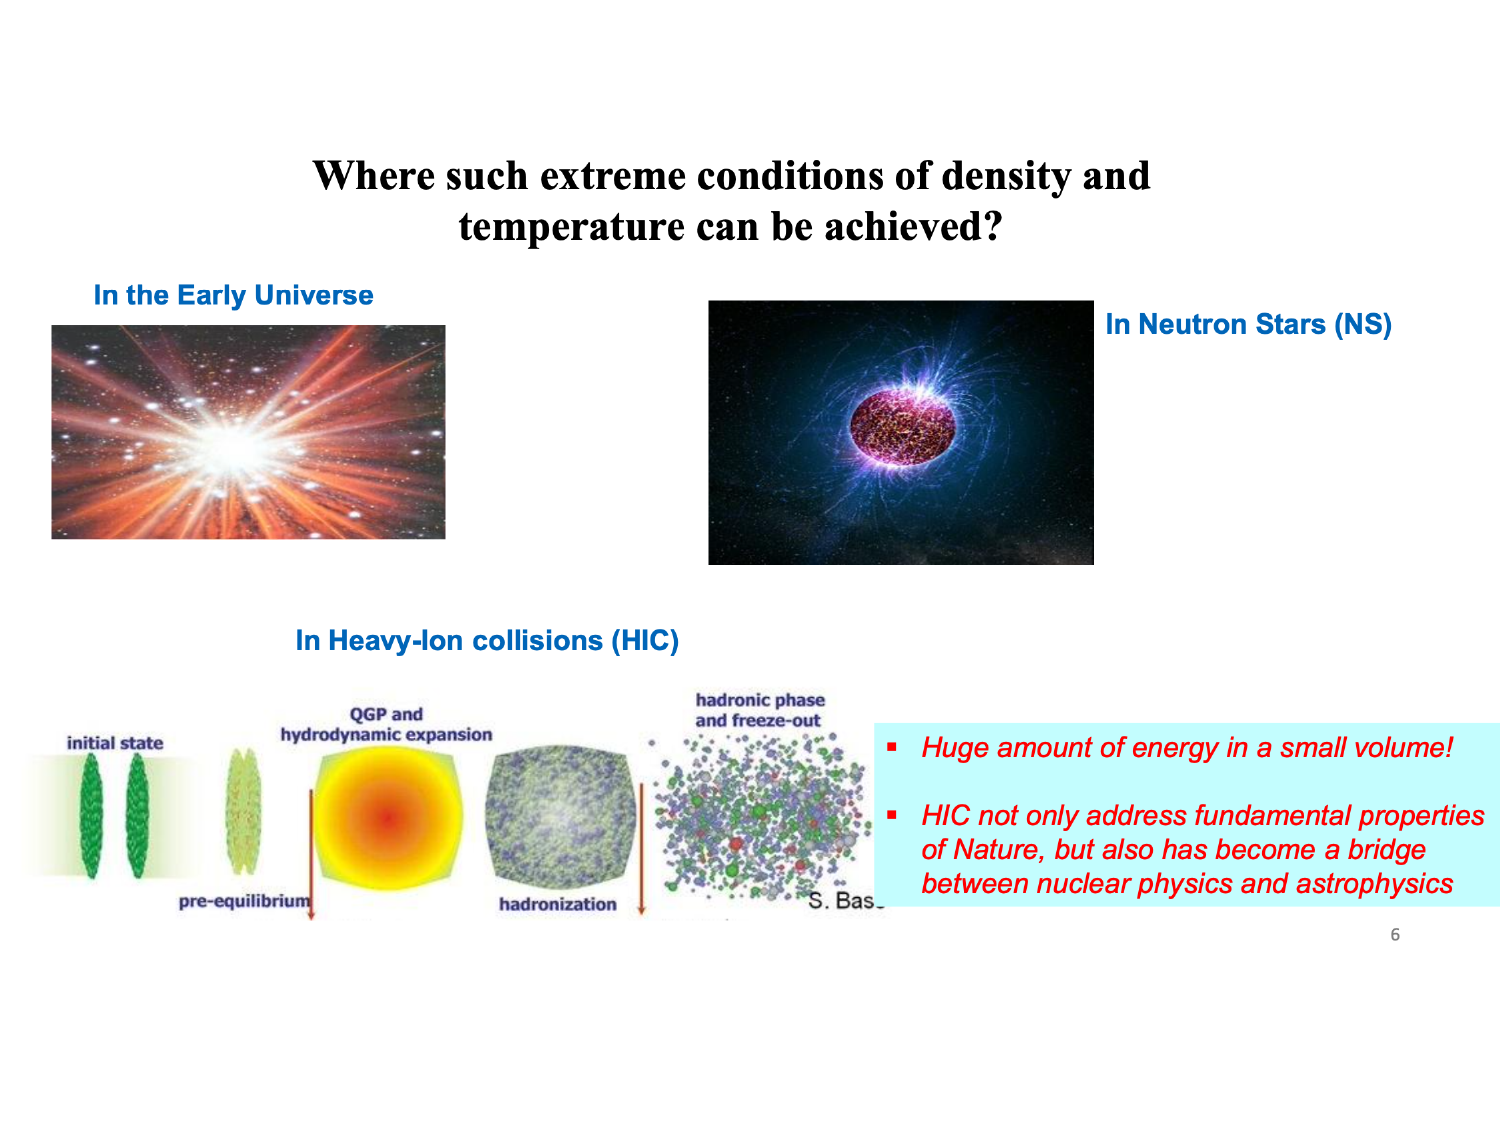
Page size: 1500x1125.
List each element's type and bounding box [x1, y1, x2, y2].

picture [5, 132, 1500, 953]
